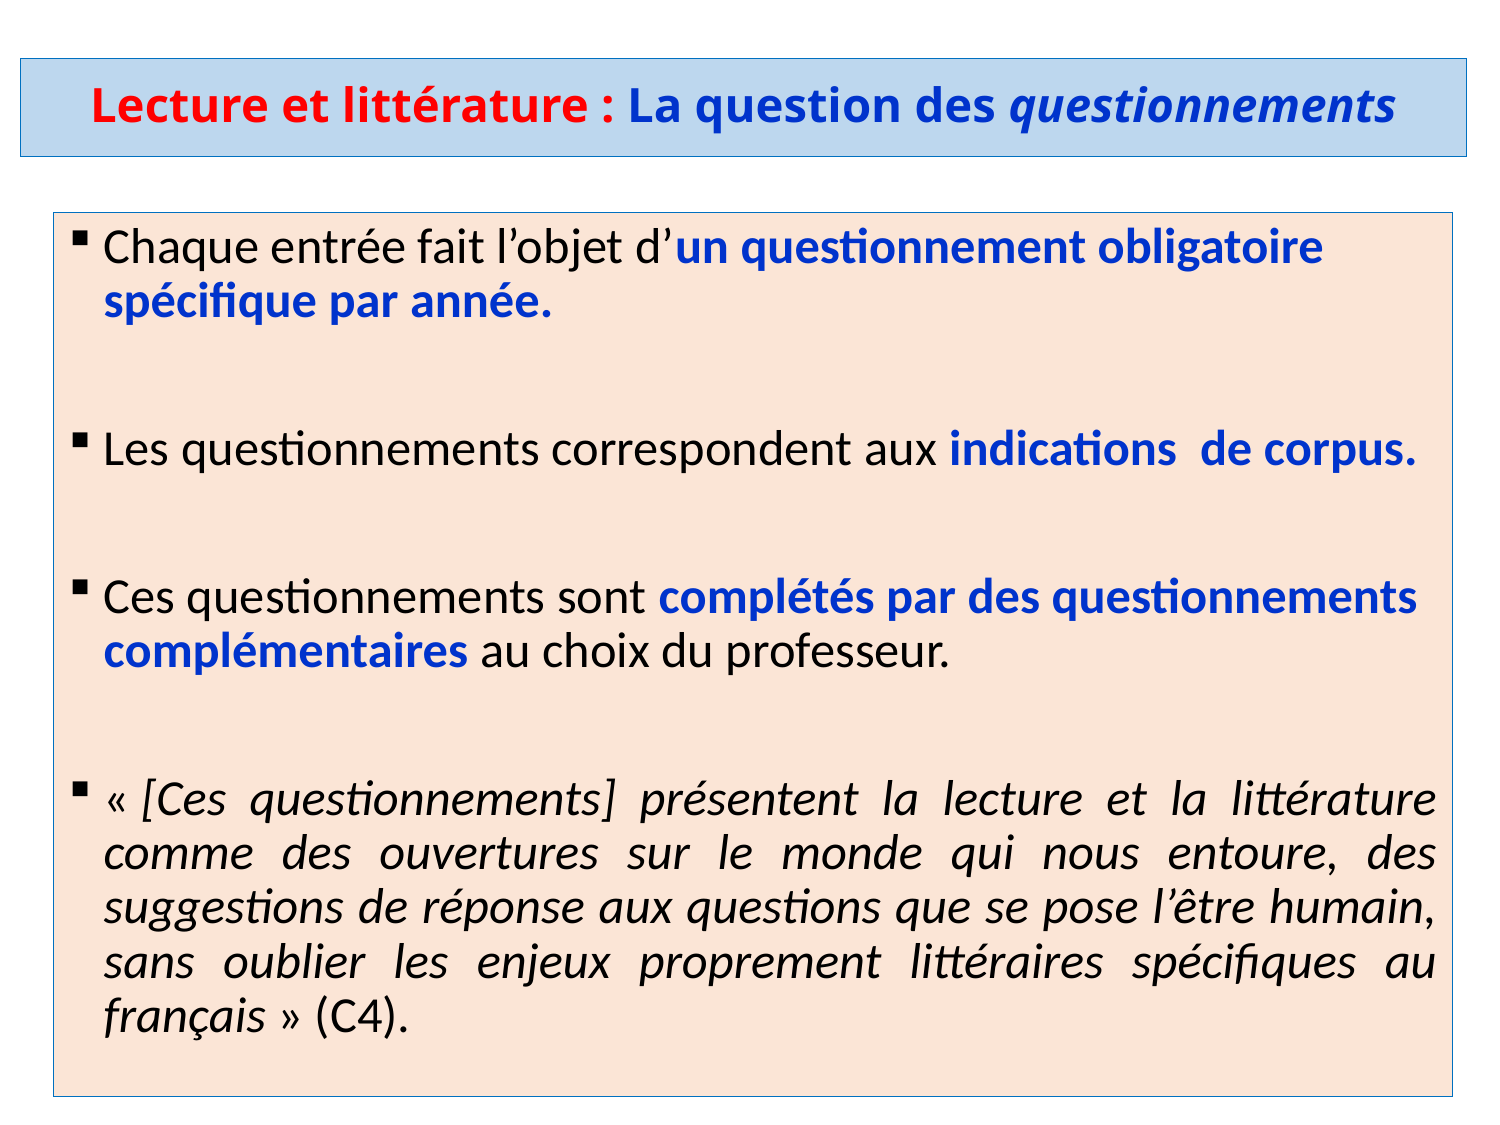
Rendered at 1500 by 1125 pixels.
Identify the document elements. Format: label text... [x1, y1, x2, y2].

title Lecture et littérature : La question des questionnements [20, 58, 1467, 157]
list Chaque entrée fait l’objet d’un questionnement obligatoire spécifique par année. Les questionnements correspondent aux indications de corpus. Ces questionnements sont complétés par des questionnements complémentaires au choix du professeur. « [Ces questionnements] présentent la lecture et la littérature comme des ouvertures sur le monde qui nous entoure, des suggestions de réponse aux questions que se pose l’être humain, sans oublier les enjeux proprement littéraires spécifiques au français » (C4). [53, 212, 1453, 1097]
